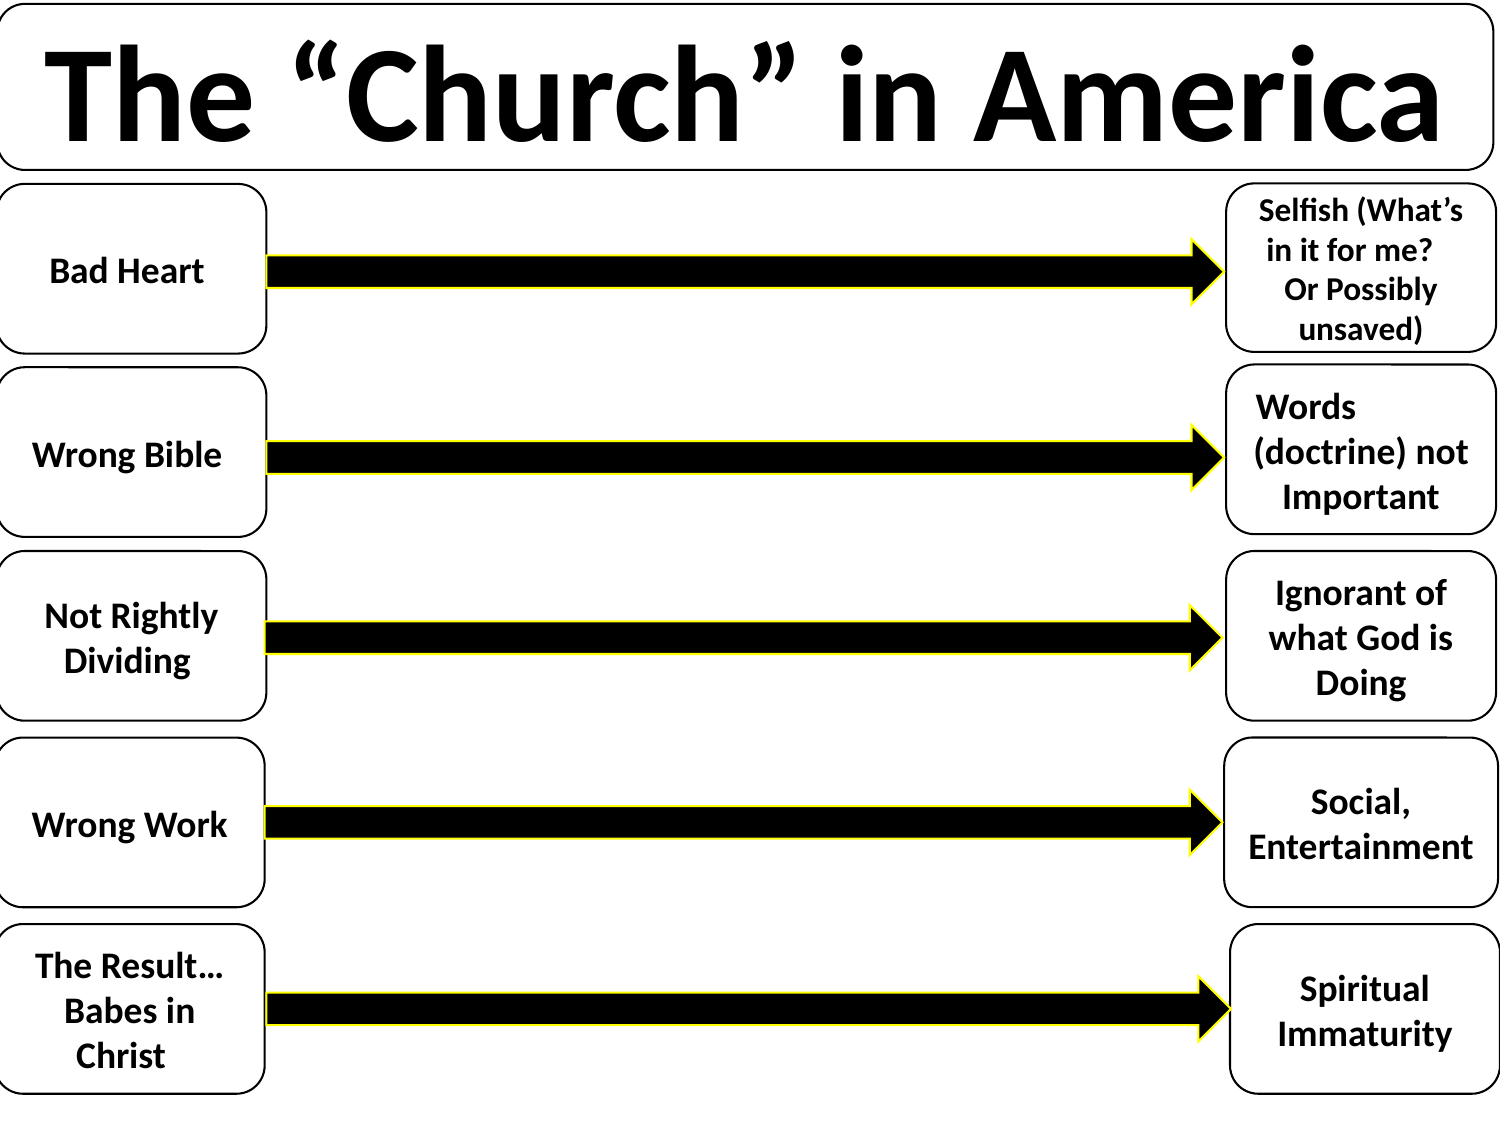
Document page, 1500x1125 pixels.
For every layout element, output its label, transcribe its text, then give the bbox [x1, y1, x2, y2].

text_box [265, 422, 1226, 493]
text_box The “Church” in America [0, 2, 1495, 171]
text_box Ignorant of what God is Doing [1225, 549, 1498, 722]
text_box Words (doctrine) not Important [1225, 363, 1498, 536]
text_box [263, 787, 1224, 858]
text_box Wrong Work [0, 736, 266, 909]
text_box [265, 973, 1233, 1045]
text_box Not Rightly Dividing [0, 549, 268, 722]
text_box Wrong Bible [0, 366, 268, 538]
text_box [265, 236, 1226, 307]
text_box Social, Entertainment [1223, 736, 1500, 909]
text_box Bad Heart [0, 182, 268, 355]
text_box The Result… Babes in Christ [0, 923, 266, 1095]
text_box Spiritual Immaturity [1228, 923, 1500, 1095]
text_box Selfish (What’s in it for me? Or Possibly unsaved) [1225, 182, 1498, 353]
text_box [263, 602, 1224, 673]
